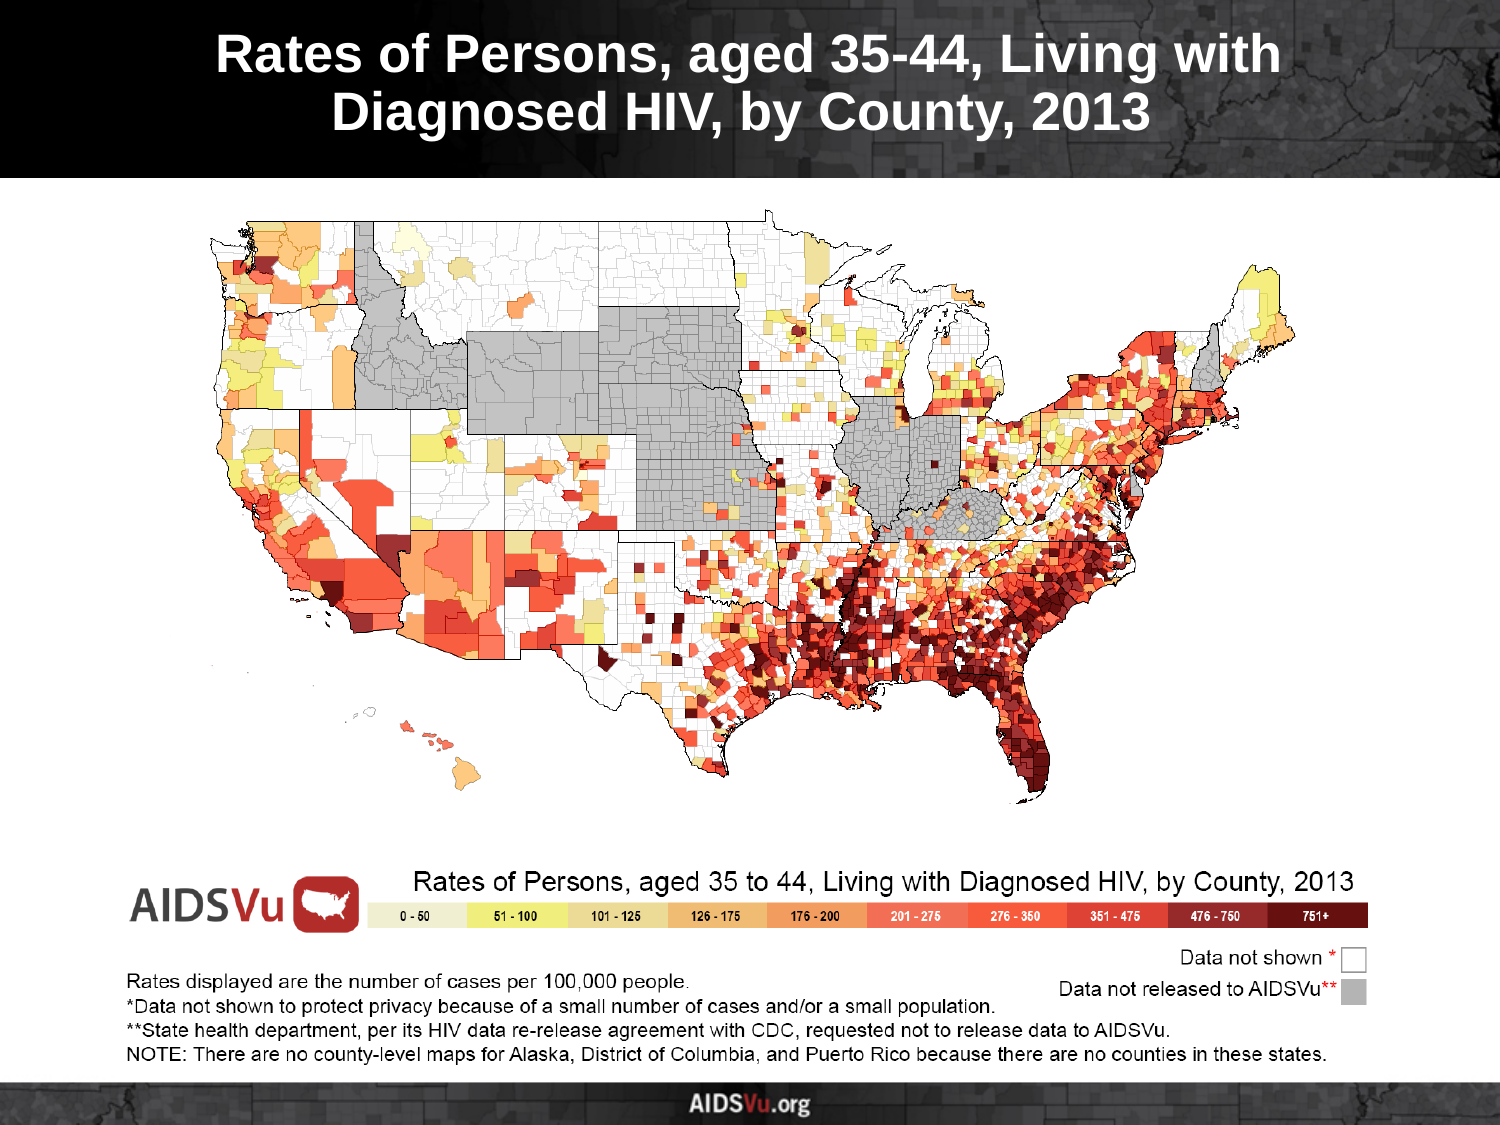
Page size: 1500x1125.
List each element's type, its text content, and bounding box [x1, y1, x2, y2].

title Rates of Persons, aged 35-44, Living with Diagnosed HIV, by County, 2013 [135, 13, 1364, 155]
picture [118, 189, 1385, 1082]
